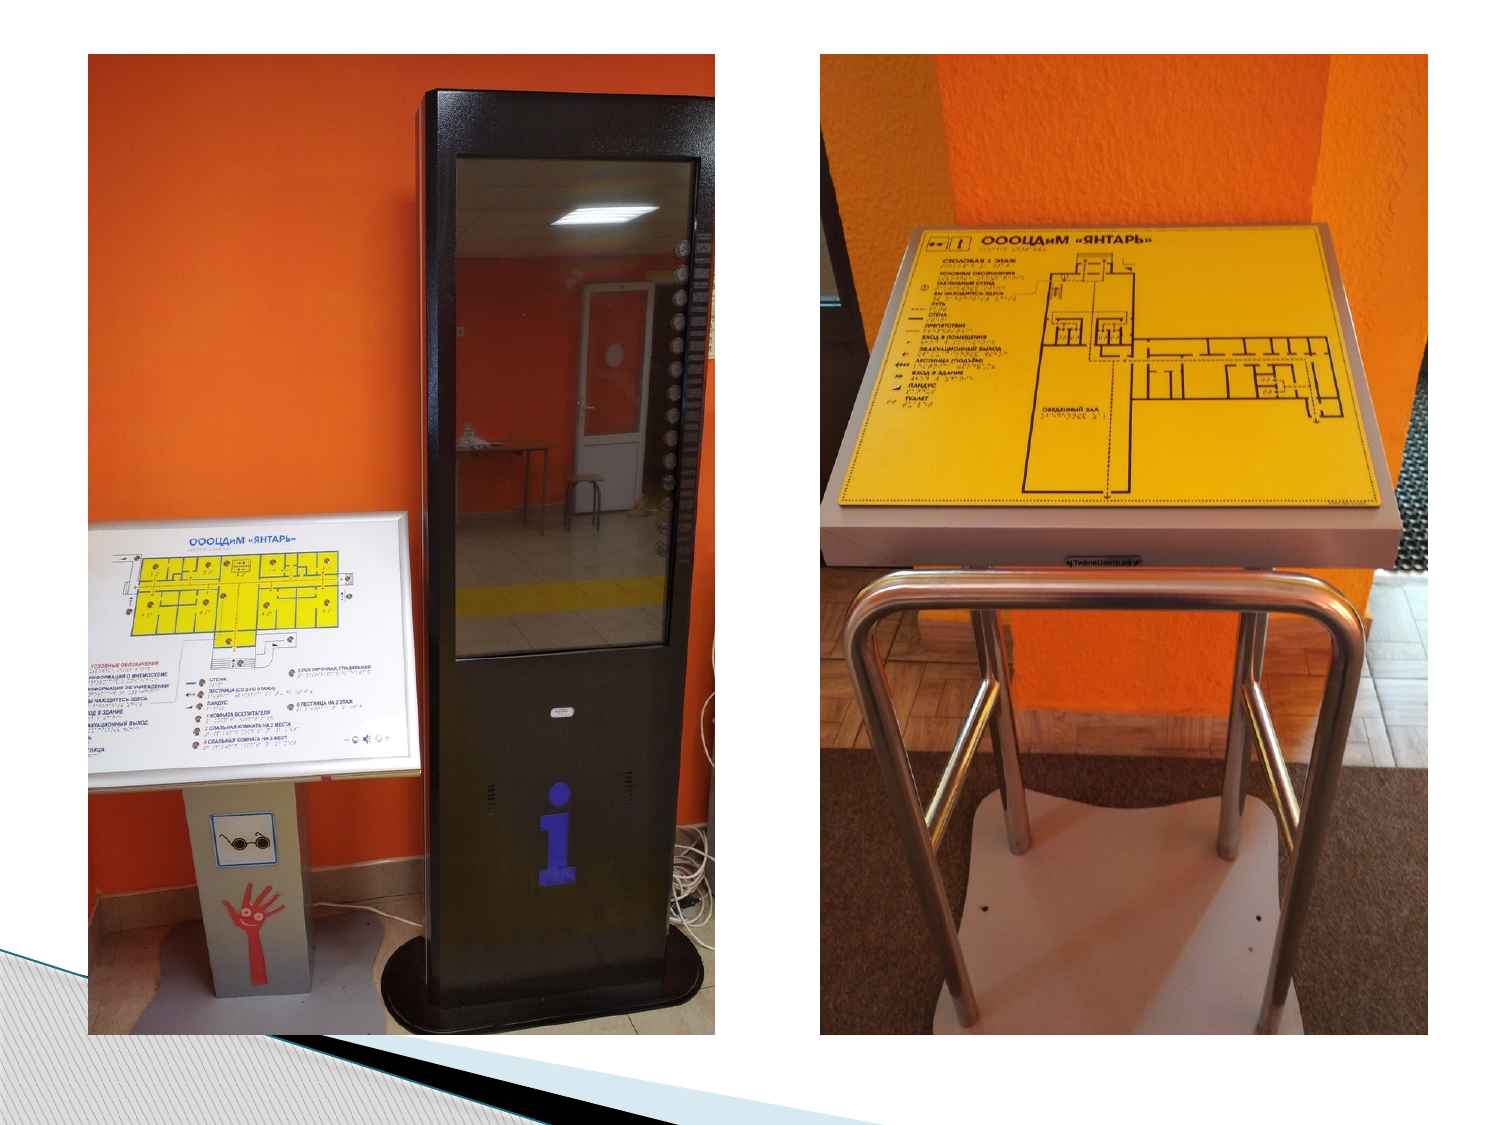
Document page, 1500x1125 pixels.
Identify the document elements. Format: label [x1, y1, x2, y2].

list [88, 54, 715, 1036]
picture [820, 54, 1428, 1036]
